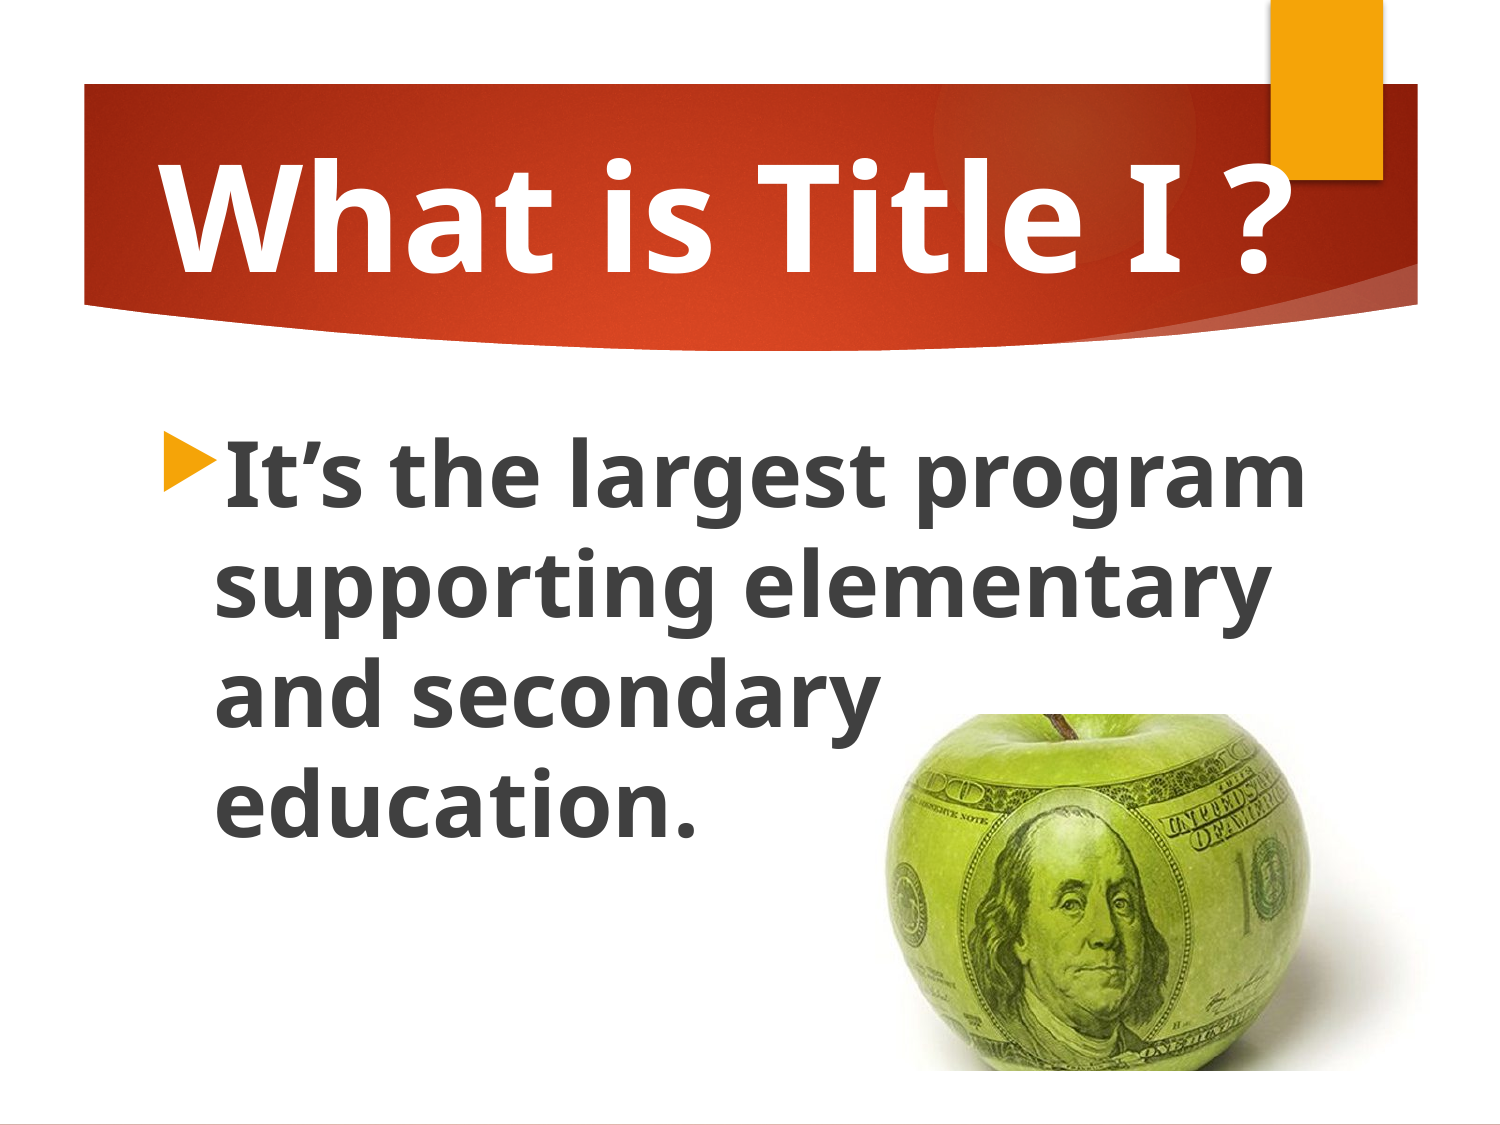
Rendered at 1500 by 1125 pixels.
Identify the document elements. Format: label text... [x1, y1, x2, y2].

picture [799, 714, 1435, 1071]
title What is Title I ? [141, 99, 1313, 325]
list It’s the largest program supporting elementary and secondary education. [142, 408, 1400, 988]
